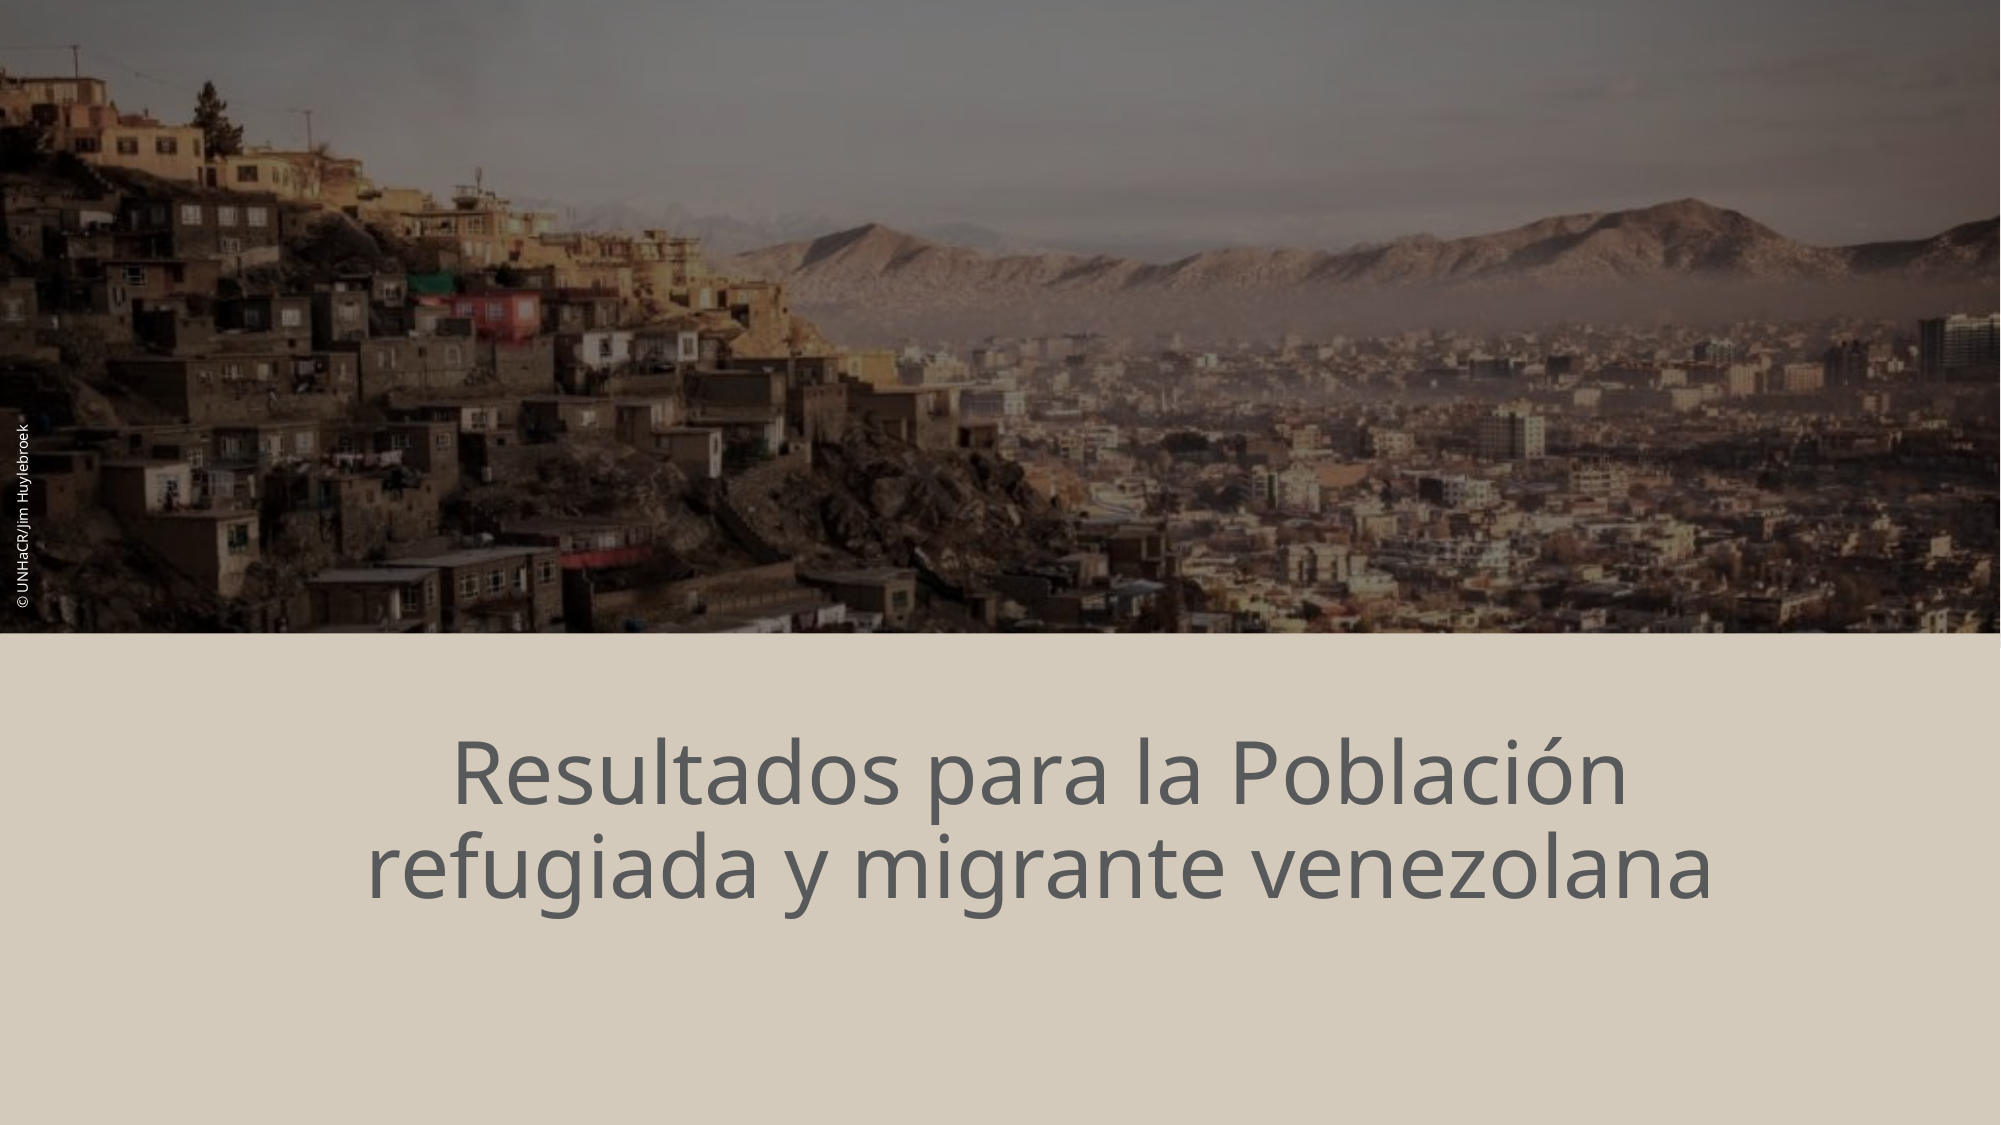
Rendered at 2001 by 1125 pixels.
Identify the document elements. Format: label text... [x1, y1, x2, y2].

picture [0, 0, 2001, 648]
text_box Resultados para la Población refugiada y migrante venezolana [349, 695, 1732, 925]
